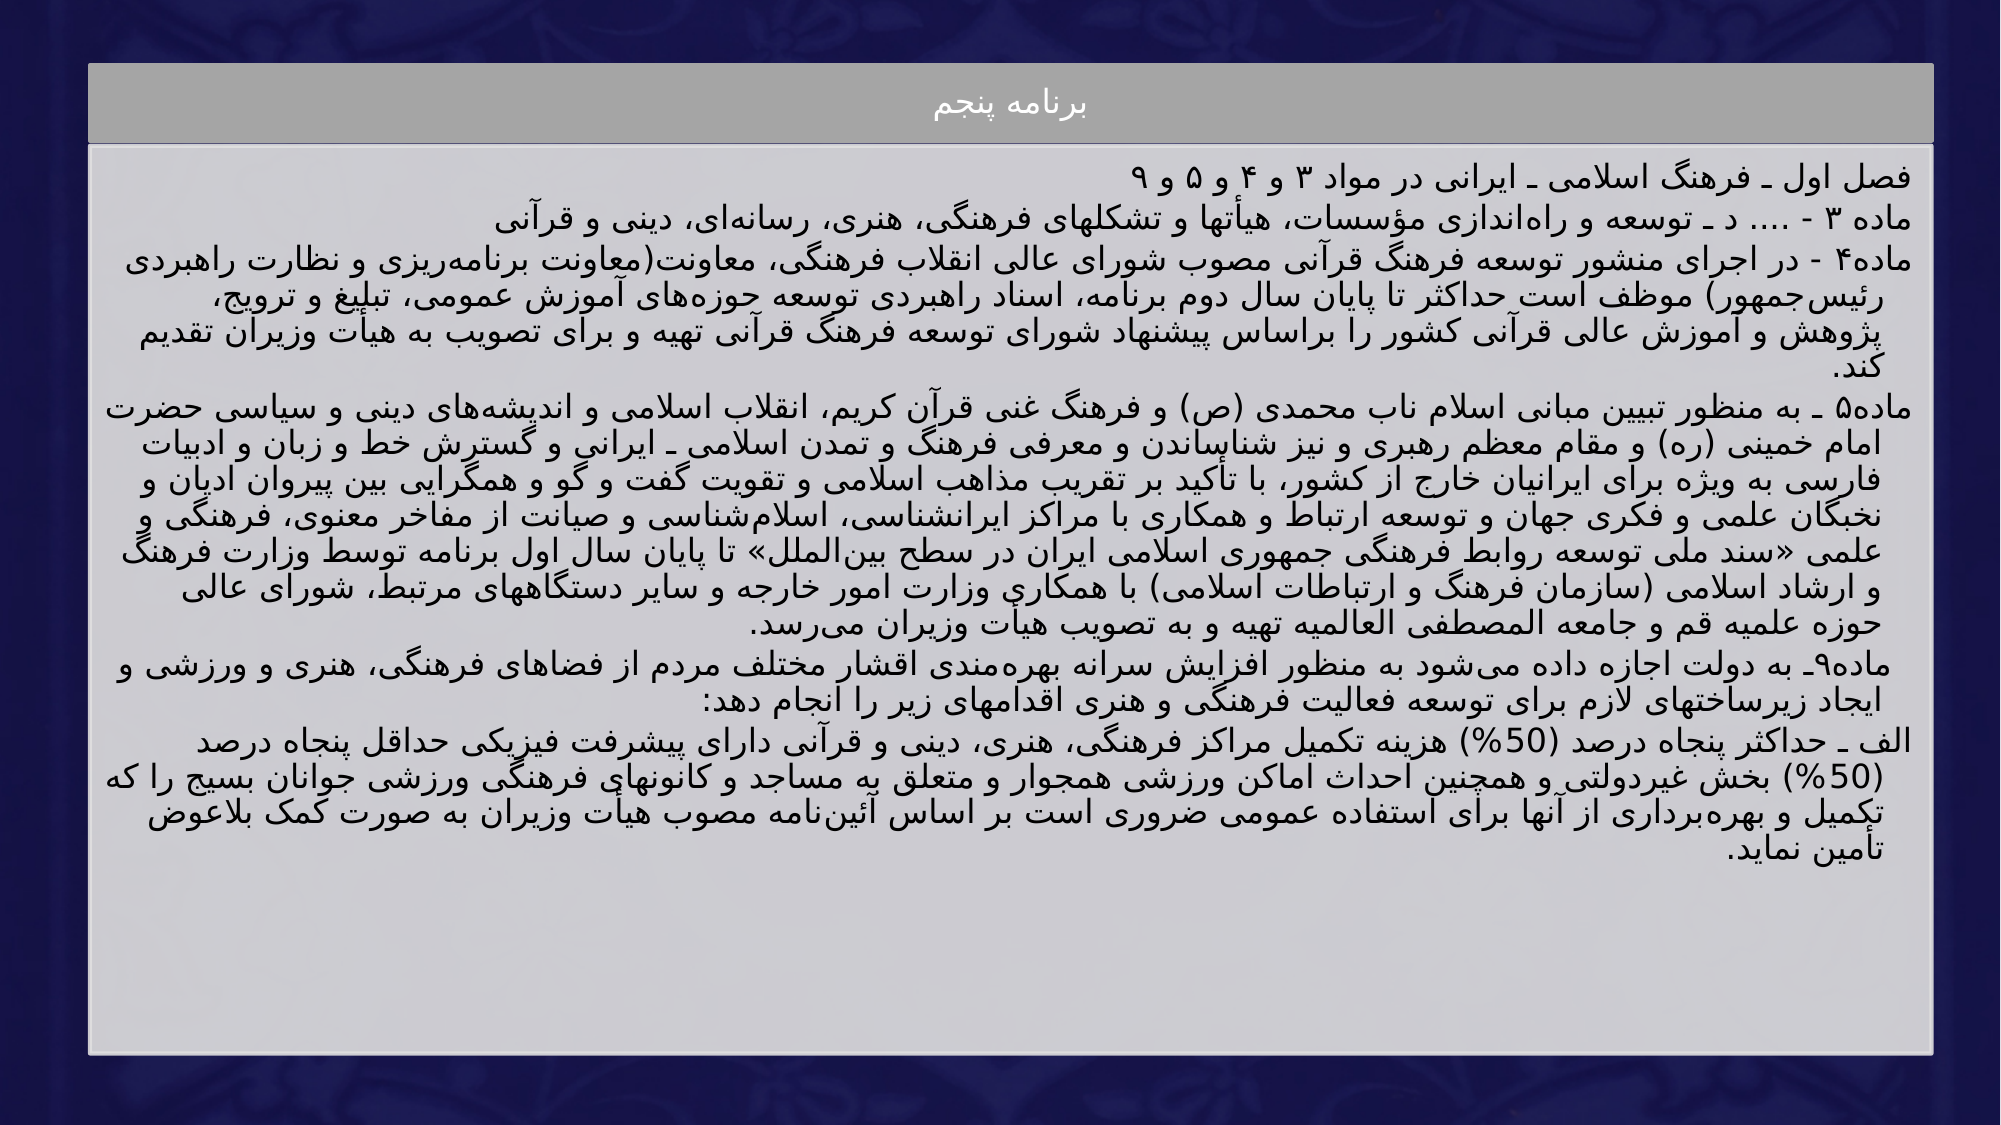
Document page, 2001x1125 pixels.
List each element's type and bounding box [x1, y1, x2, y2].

picture [0, 0, 2001, 1125]
text_box [89, 64, 1932, 1060]
